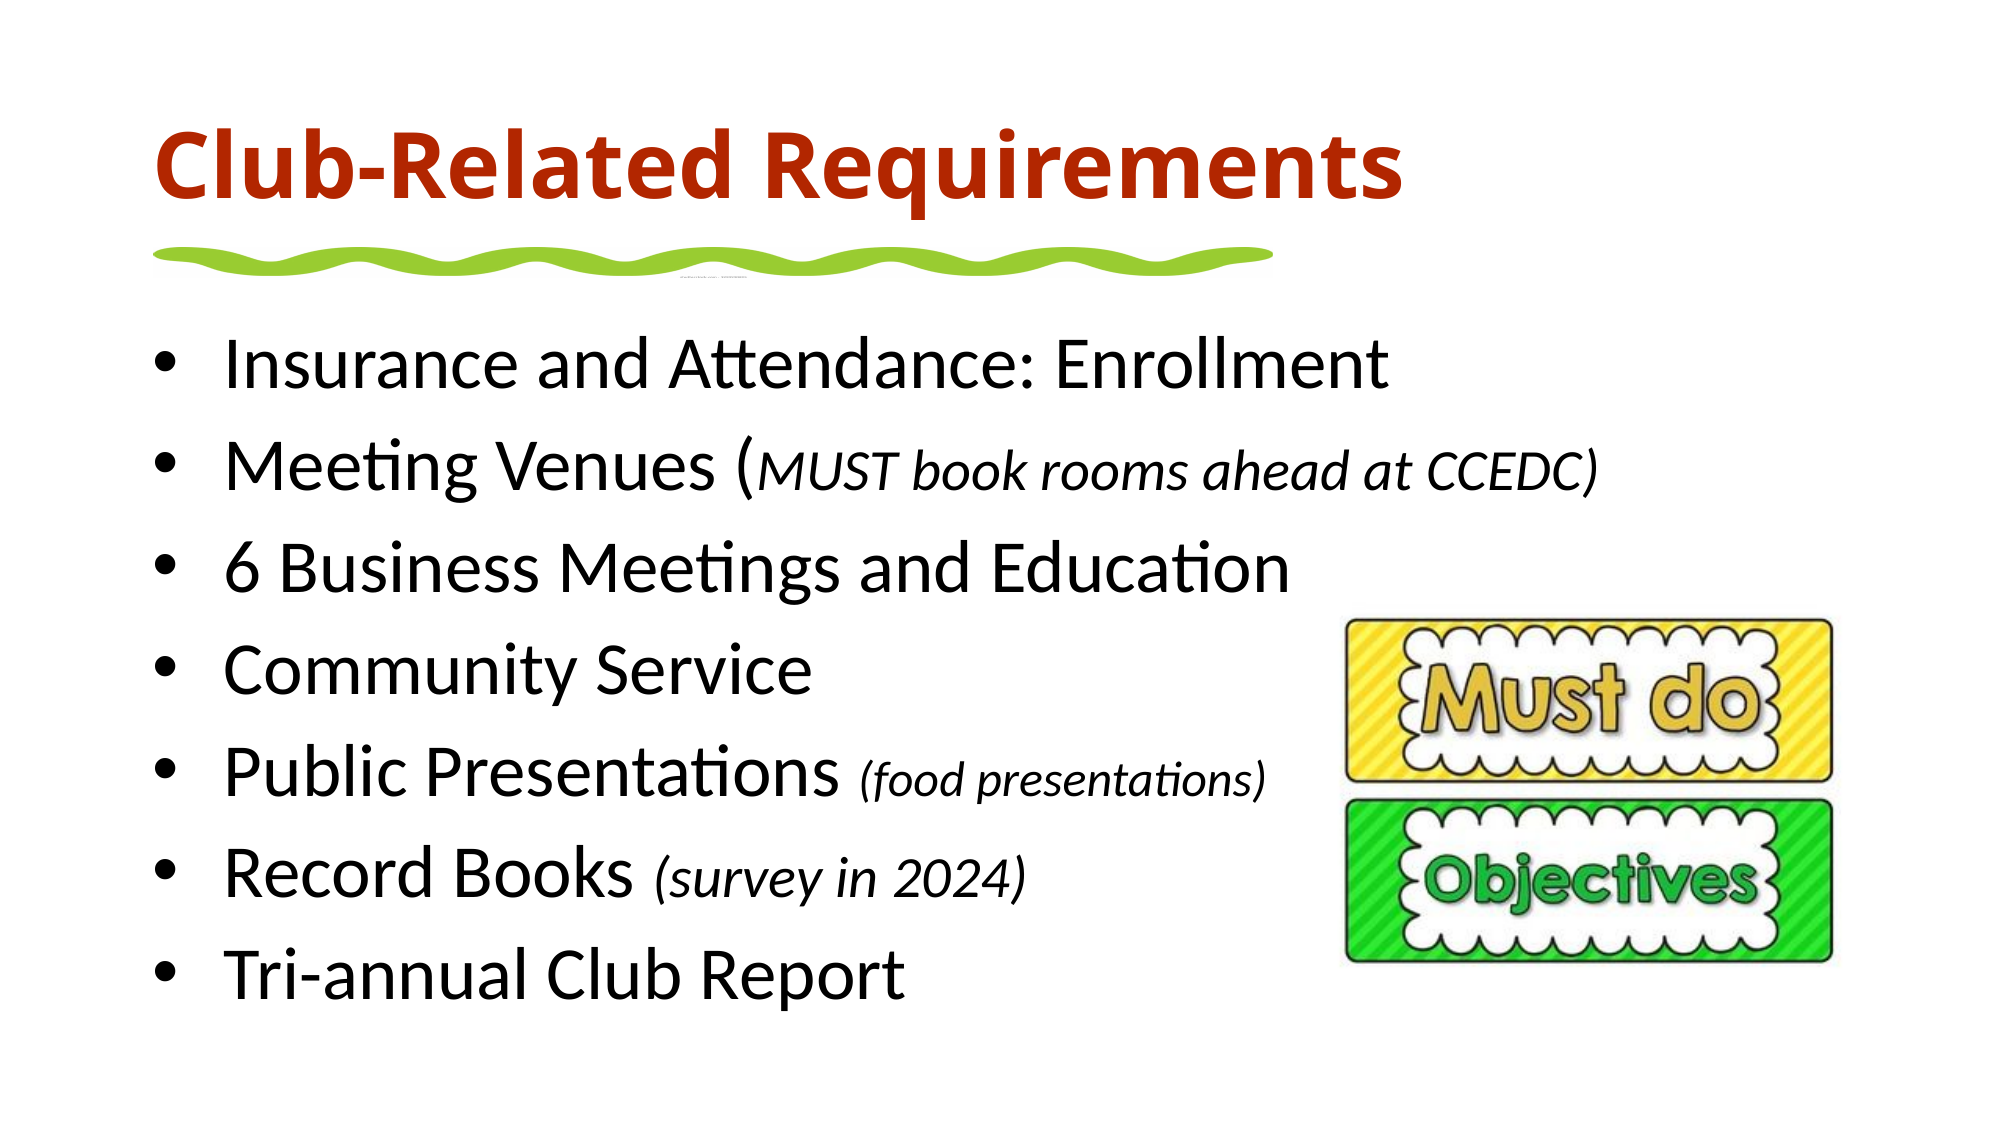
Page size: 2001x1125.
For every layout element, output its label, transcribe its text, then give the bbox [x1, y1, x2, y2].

list Insurance and Attendance: Enrollment Meeting Venues (MUST book rooms ahead at CCEDC) 6 Business Meetings and Education Community Service Public Presentations (food presentations) Record Books (survey in 2024) Tri-annual Club Report [137, 316, 1882, 1014]
title Club-Related Requirements [137, 59, 1863, 278]
picture [1315, 591, 1863, 1014]
picture [153, 247, 1273, 278]
